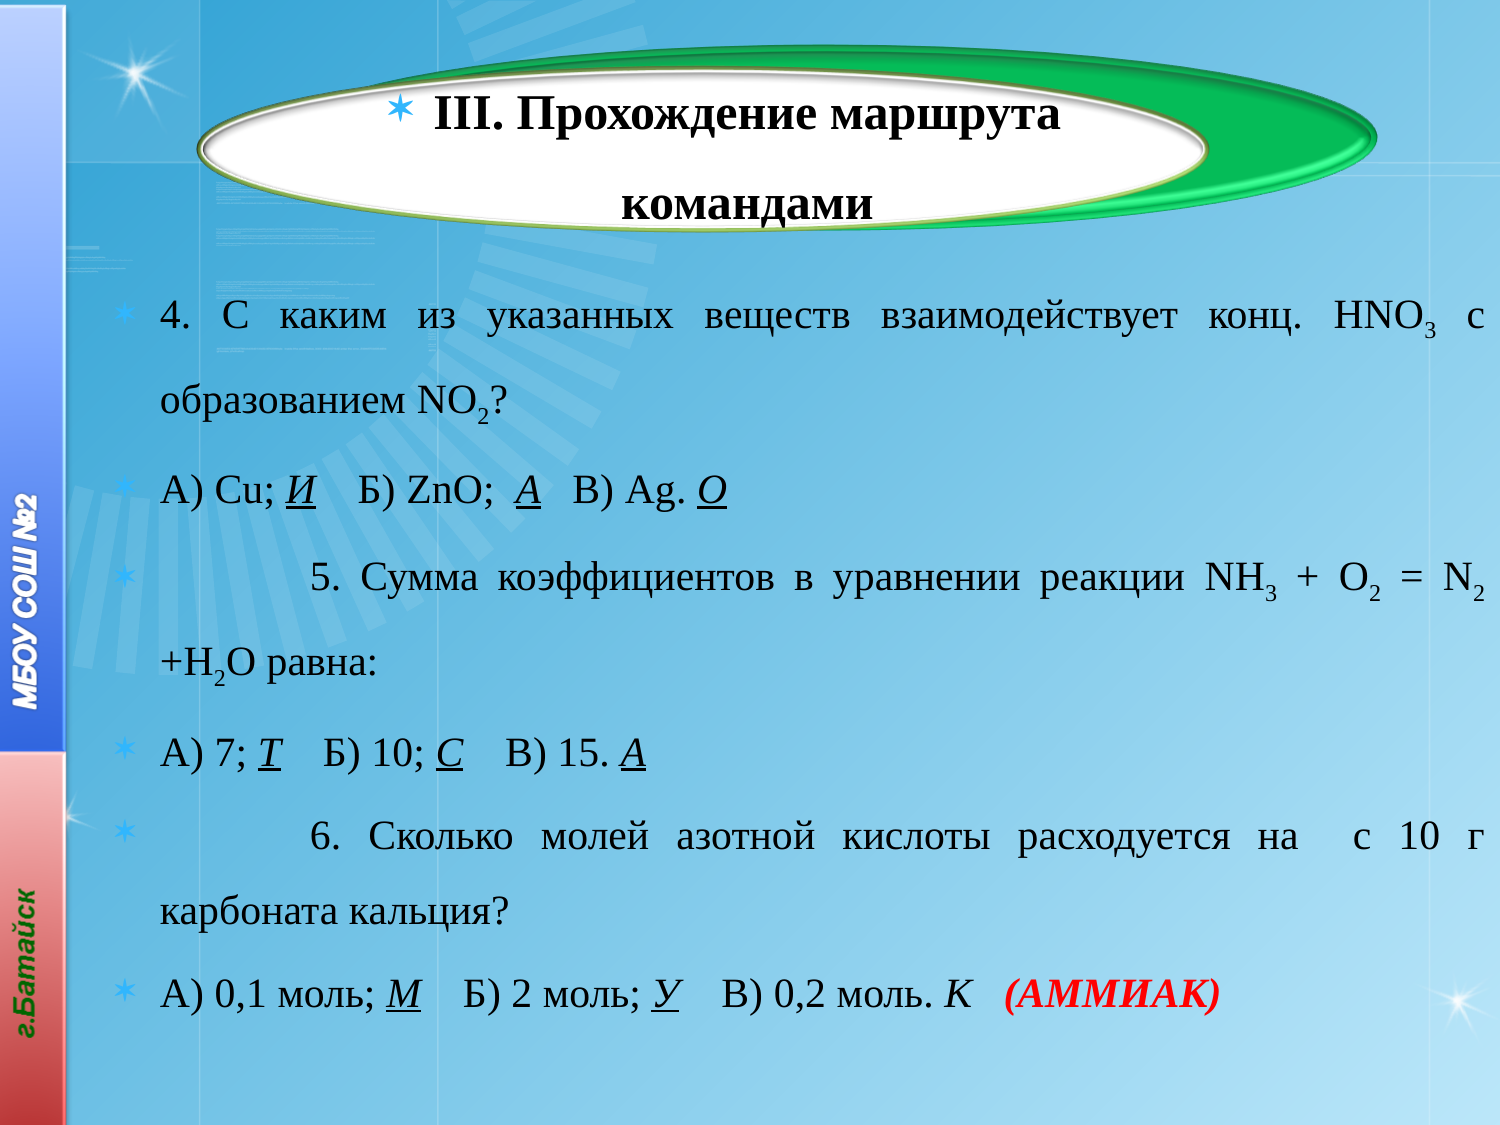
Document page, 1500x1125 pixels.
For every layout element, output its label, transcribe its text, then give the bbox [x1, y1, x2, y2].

picture [0, 0, 1380, 1125]
text_box 4. С каким из указанных веществ взаимодействует конц. HNO3 с образованием NO2? А) Сu; И Б) ZnO; А В) Ag. О 5. Сумма коэффициентов в уравнении реакции NH3 + O2 = N2 +H2O равна: А) 7; Т Б) 10; С В) 15. А 6. Сколько молей азотной кислоты расходуется на с 10 г карбоната кальция? А) 0,1 моль; М Б) 2 моль; У В) 0,2 моль. К (АММИАК) [100, 250, 1500, 1065]
